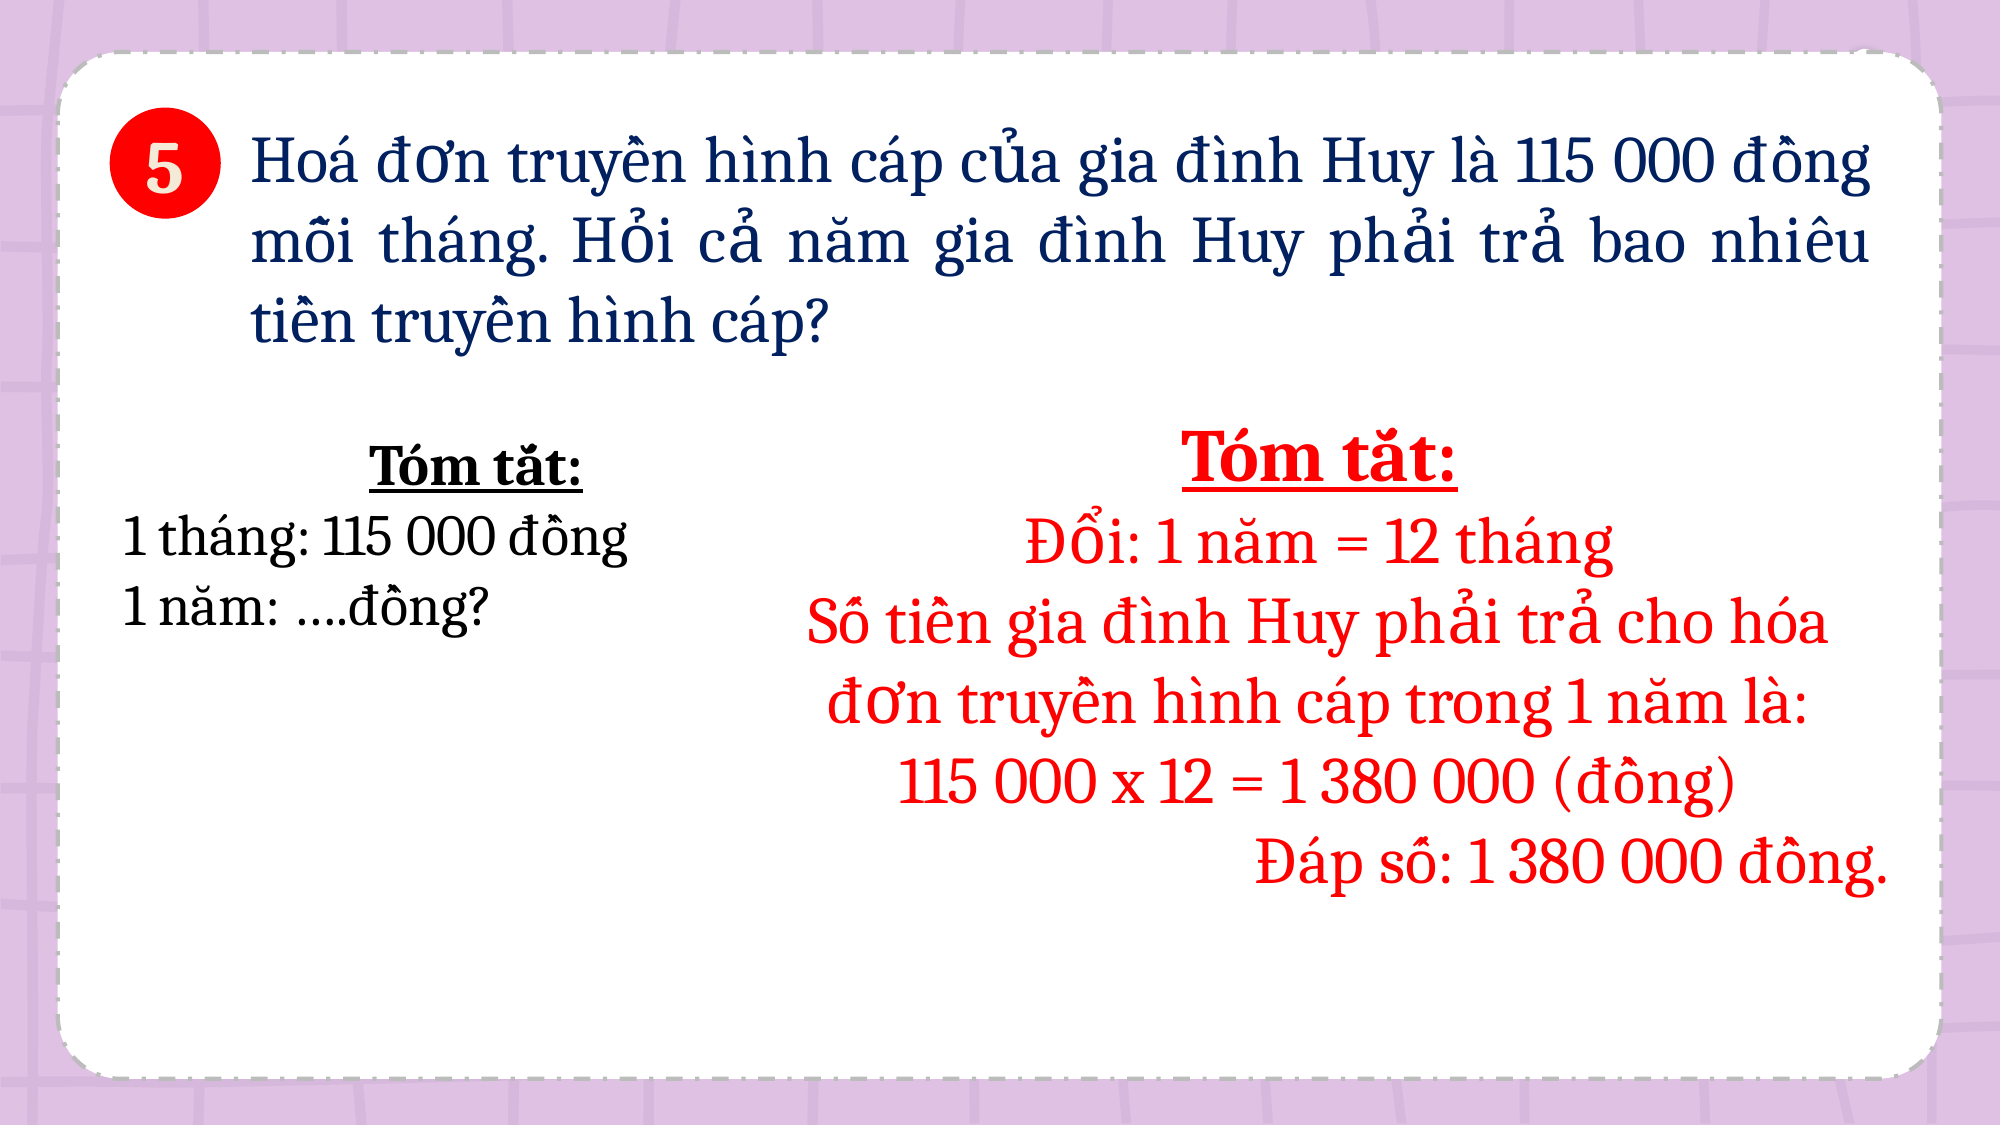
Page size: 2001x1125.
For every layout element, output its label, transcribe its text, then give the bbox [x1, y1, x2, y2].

text_box 5 [109, 107, 221, 219]
text_box Tóm tắt: 1 tháng: 115 000 đồng 1 năm: ….đồng? [109, 419, 734, 645]
text_box Hoá đơn truyền hình cáp của gia đình Huy là 115 000 đồng mỗi tháng. Hỏi cả năm gia đình Huy phải trả bao nhiêu tiền truyền hình cáp? [235, 108, 1886, 363]
text_box [55, 49, 1944, 1081]
text_box Tóm tắt: Đổi: 1 năm = 12 tháng Số tiền gia đình Huy phải trả cho hóa đơn truyền hình cáp trong 1 năm là: 115 000 x 12 = 1 380 000 (đồng) Đáp số: 1 380 000 đồng. [734, 399, 1905, 904]
